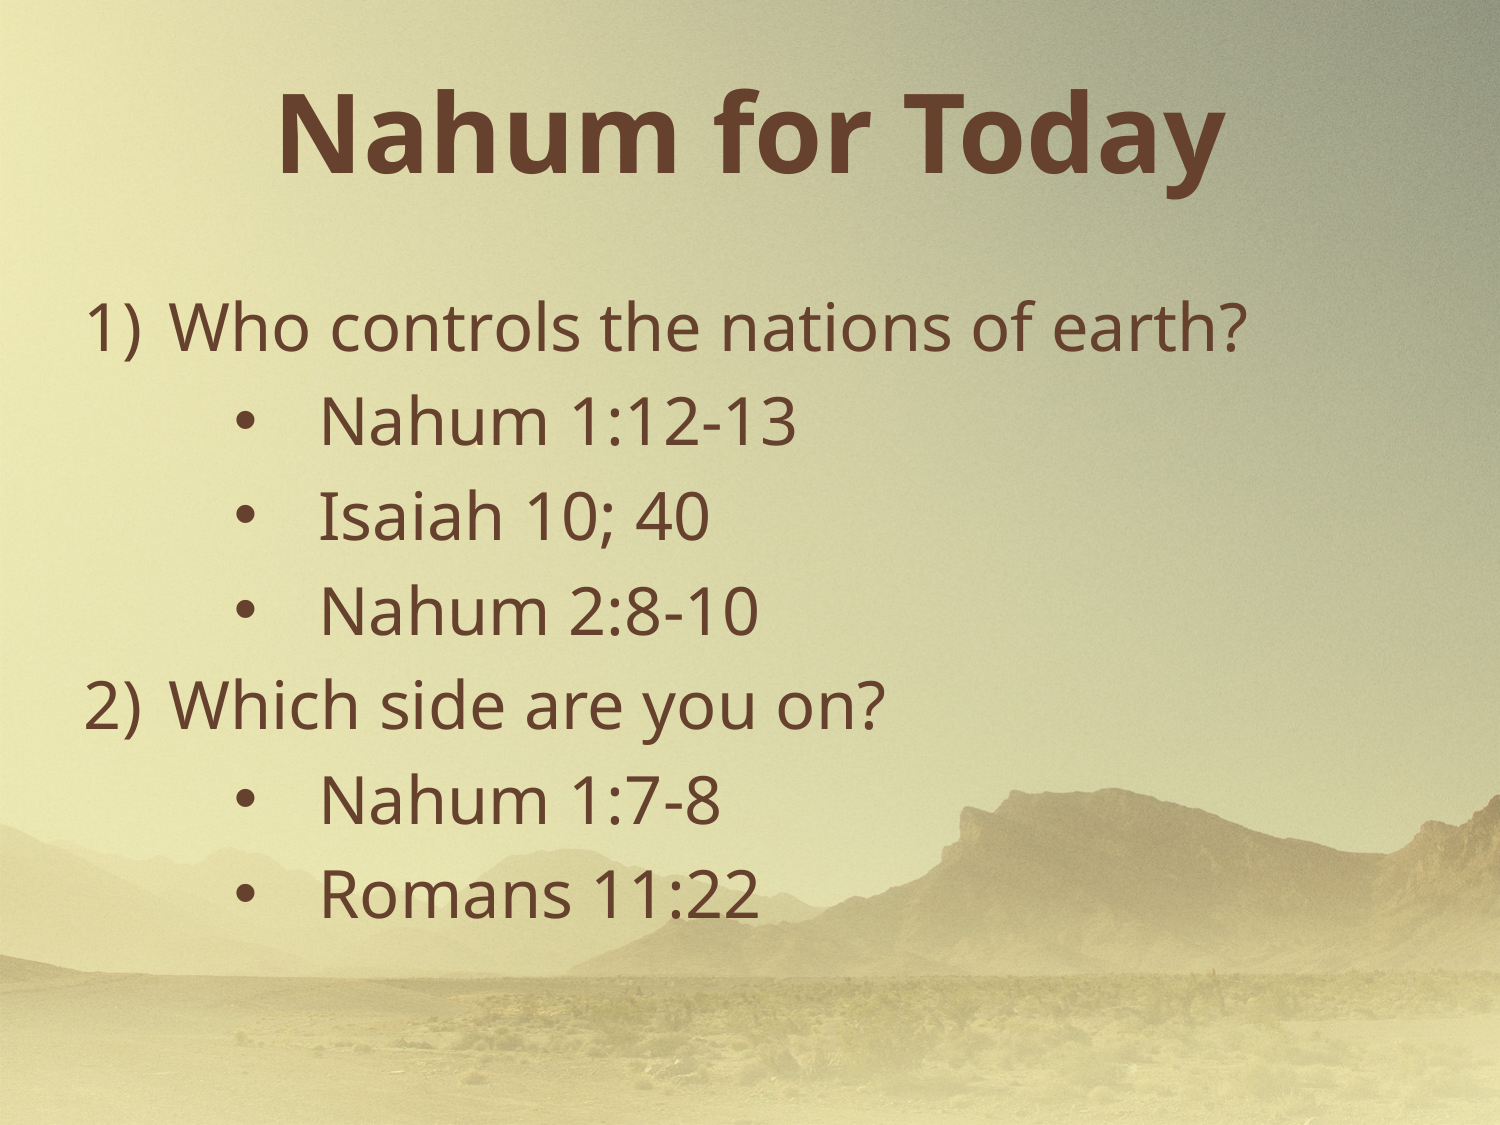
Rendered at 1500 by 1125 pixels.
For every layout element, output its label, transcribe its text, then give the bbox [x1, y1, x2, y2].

picture [0, 0, 1500, 1125]
title Nahum for Today [84, 14, 1416, 245]
list Who controls the nations of earth? Nahum 1:12-13 Isaiah 10; 40 Nahum 2:8-10 Which side are you on? Nahum 1:7-8 Romans 11:22 [75, 276, 1425, 1111]
